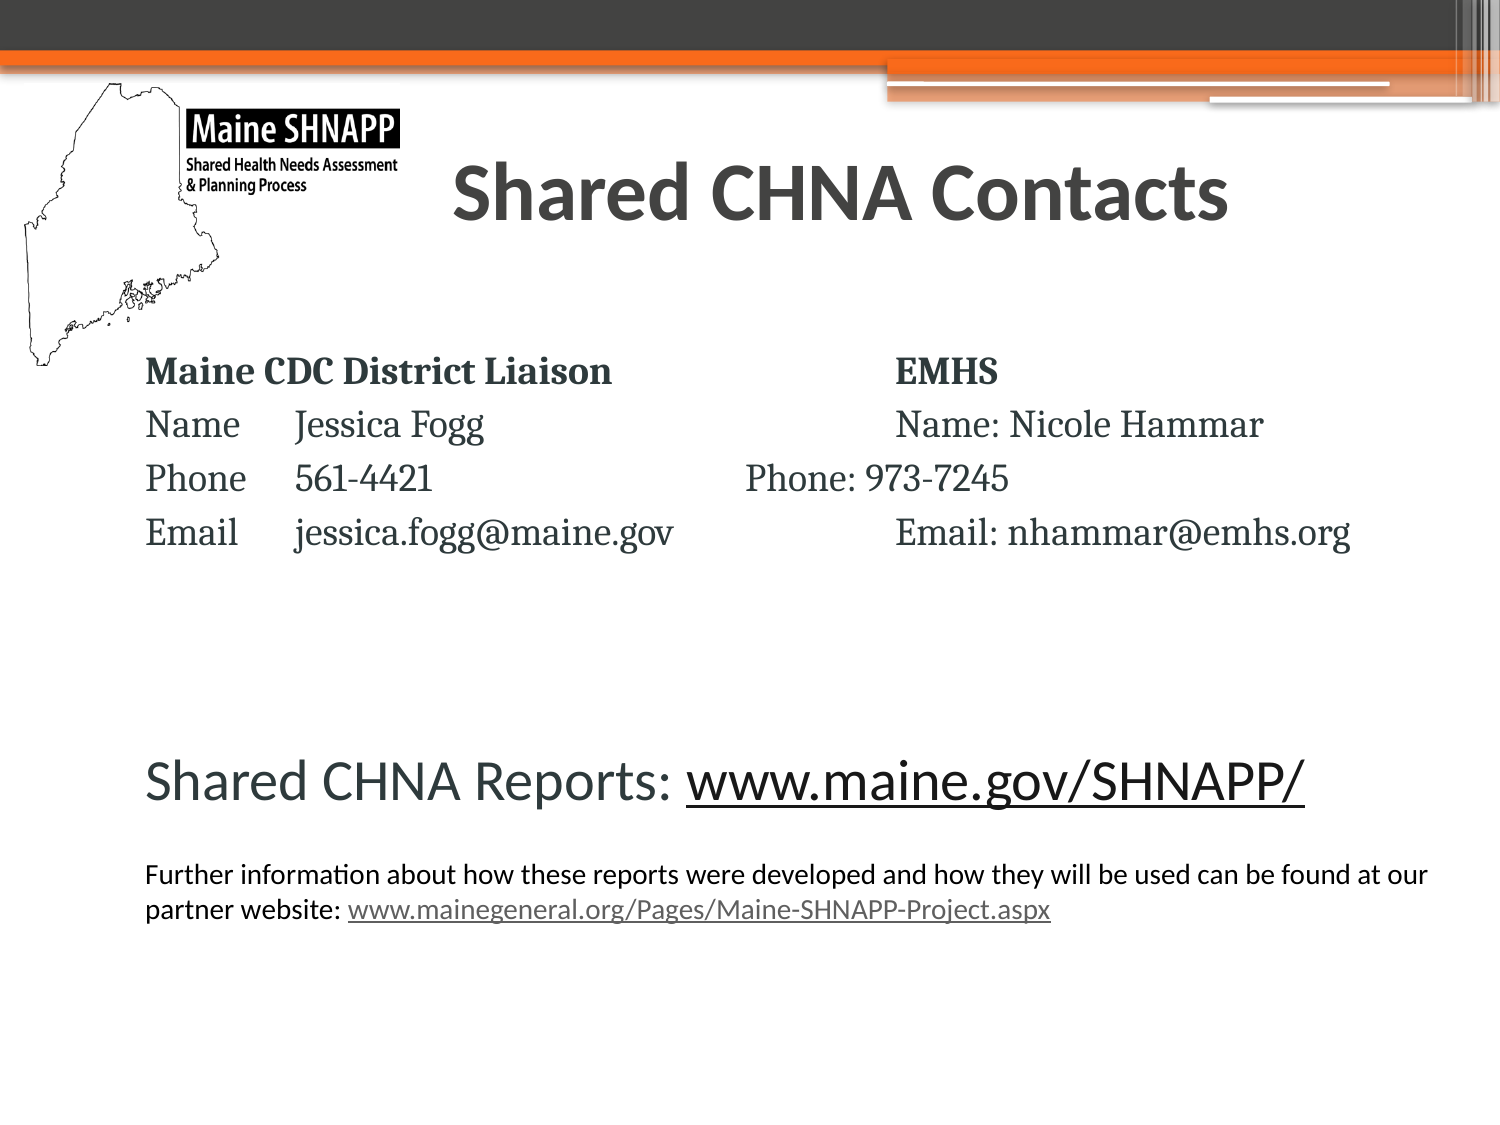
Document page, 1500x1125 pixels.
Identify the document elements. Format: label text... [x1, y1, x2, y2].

picture [24, 83, 401, 366]
title Shared CHNA Contacts [437, 99, 1500, 275]
text_box Maine CDC District Liaison EMHS Name Jessica Fogg Name: Nicole Hammar Phone 561-4421 Phone: 973-7245 Email jessica.fogg@maine.gov Email: nhammar@emhs.org Shared CHNA Reports: www.maine.gov/SHNAPP/ Further information about how these reports were developed and how they will be used can be found at our partner website: www.mainegeneral.org/Pages/Maine-SHNAPP-Project.aspx [112, 337, 1463, 1047]
